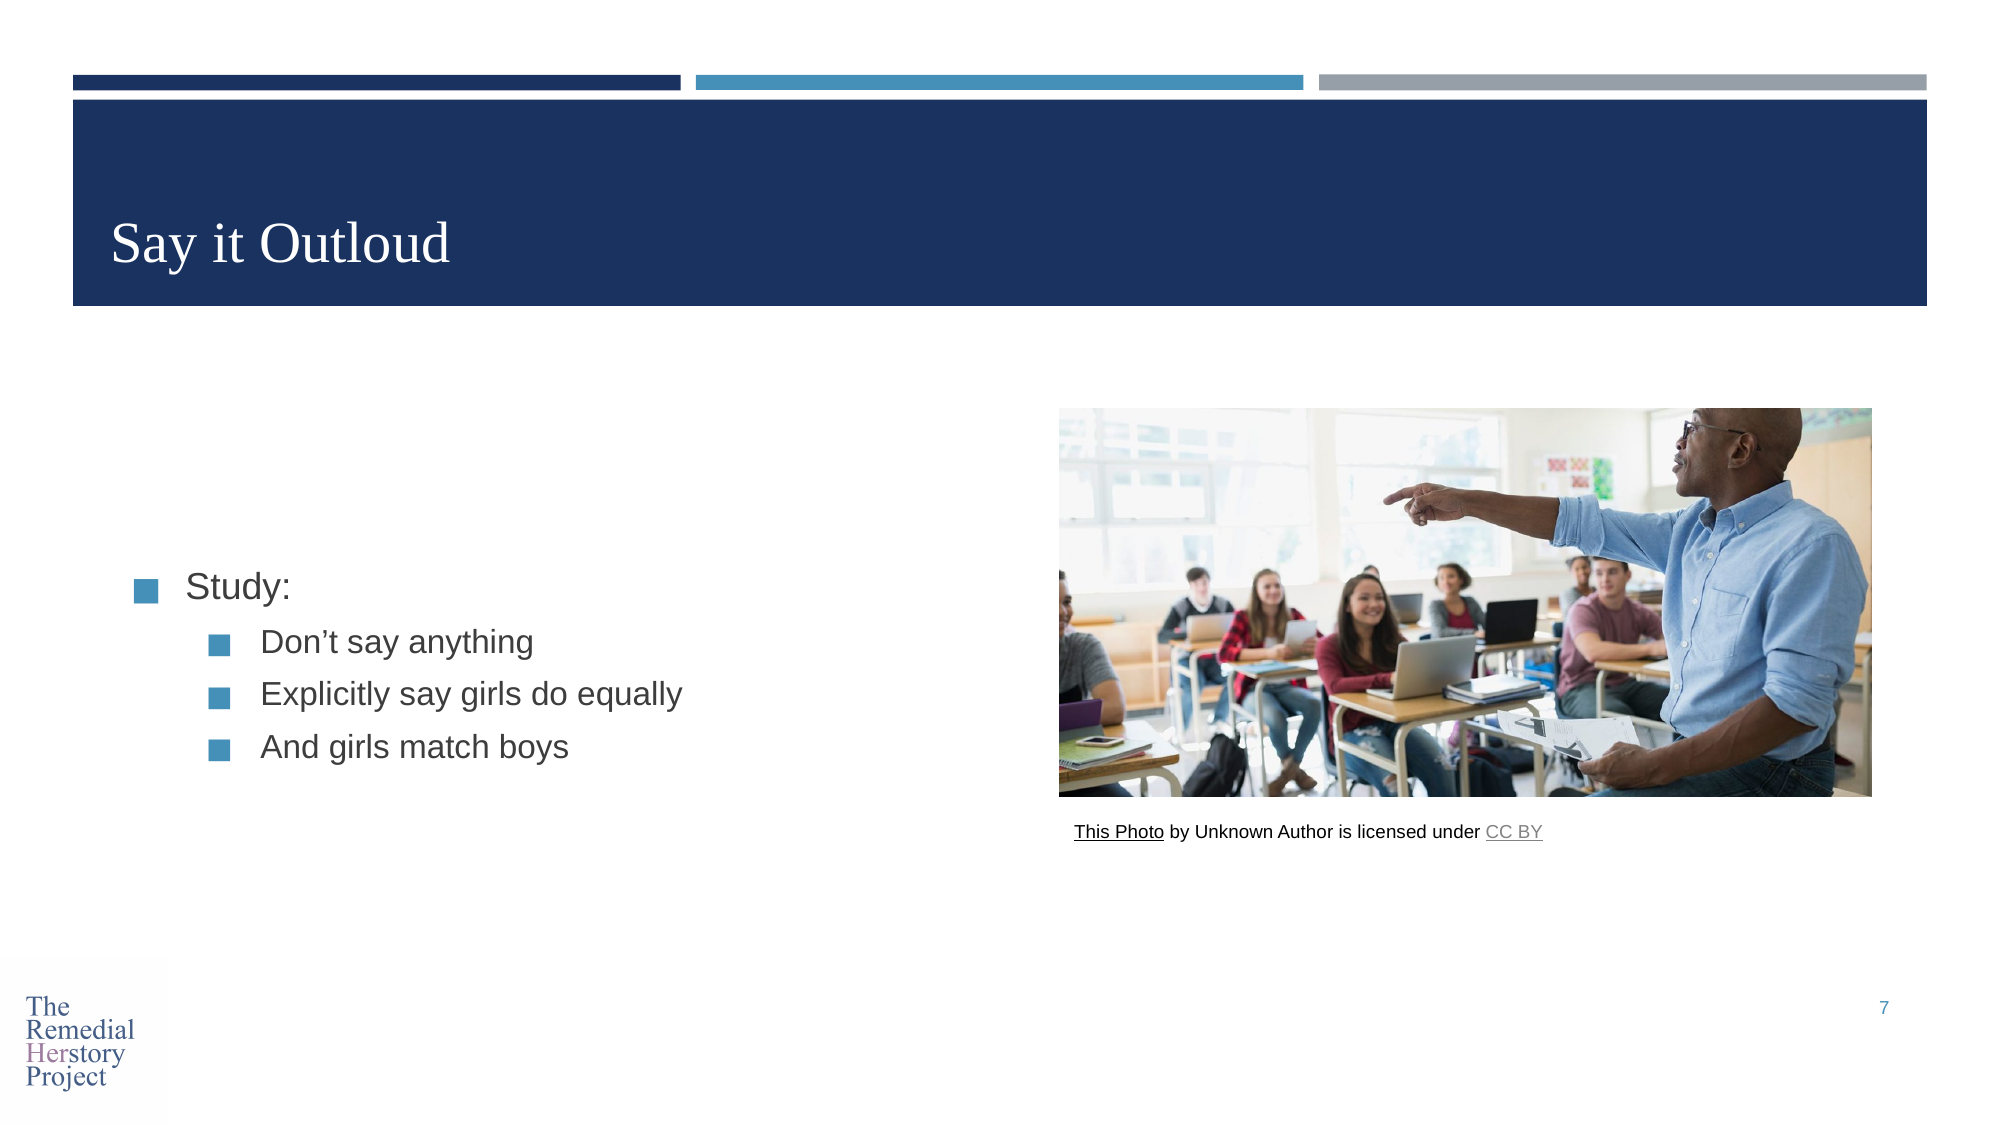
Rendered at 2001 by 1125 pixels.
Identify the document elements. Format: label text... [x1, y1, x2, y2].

picture [1059, 407, 1873, 798]
list Study: Don’t say anything Explicitly say girls do equally And girls match boys [95, 365, 985, 962]
title Say it Outloud [95, 119, 1905, 282]
slide_number 7 [1732, 977, 1905, 1037]
picture [0, 957, 167, 1125]
text_box This Photo by Unknown Author is licensed under CC BY [1059, 812, 1872, 851]
